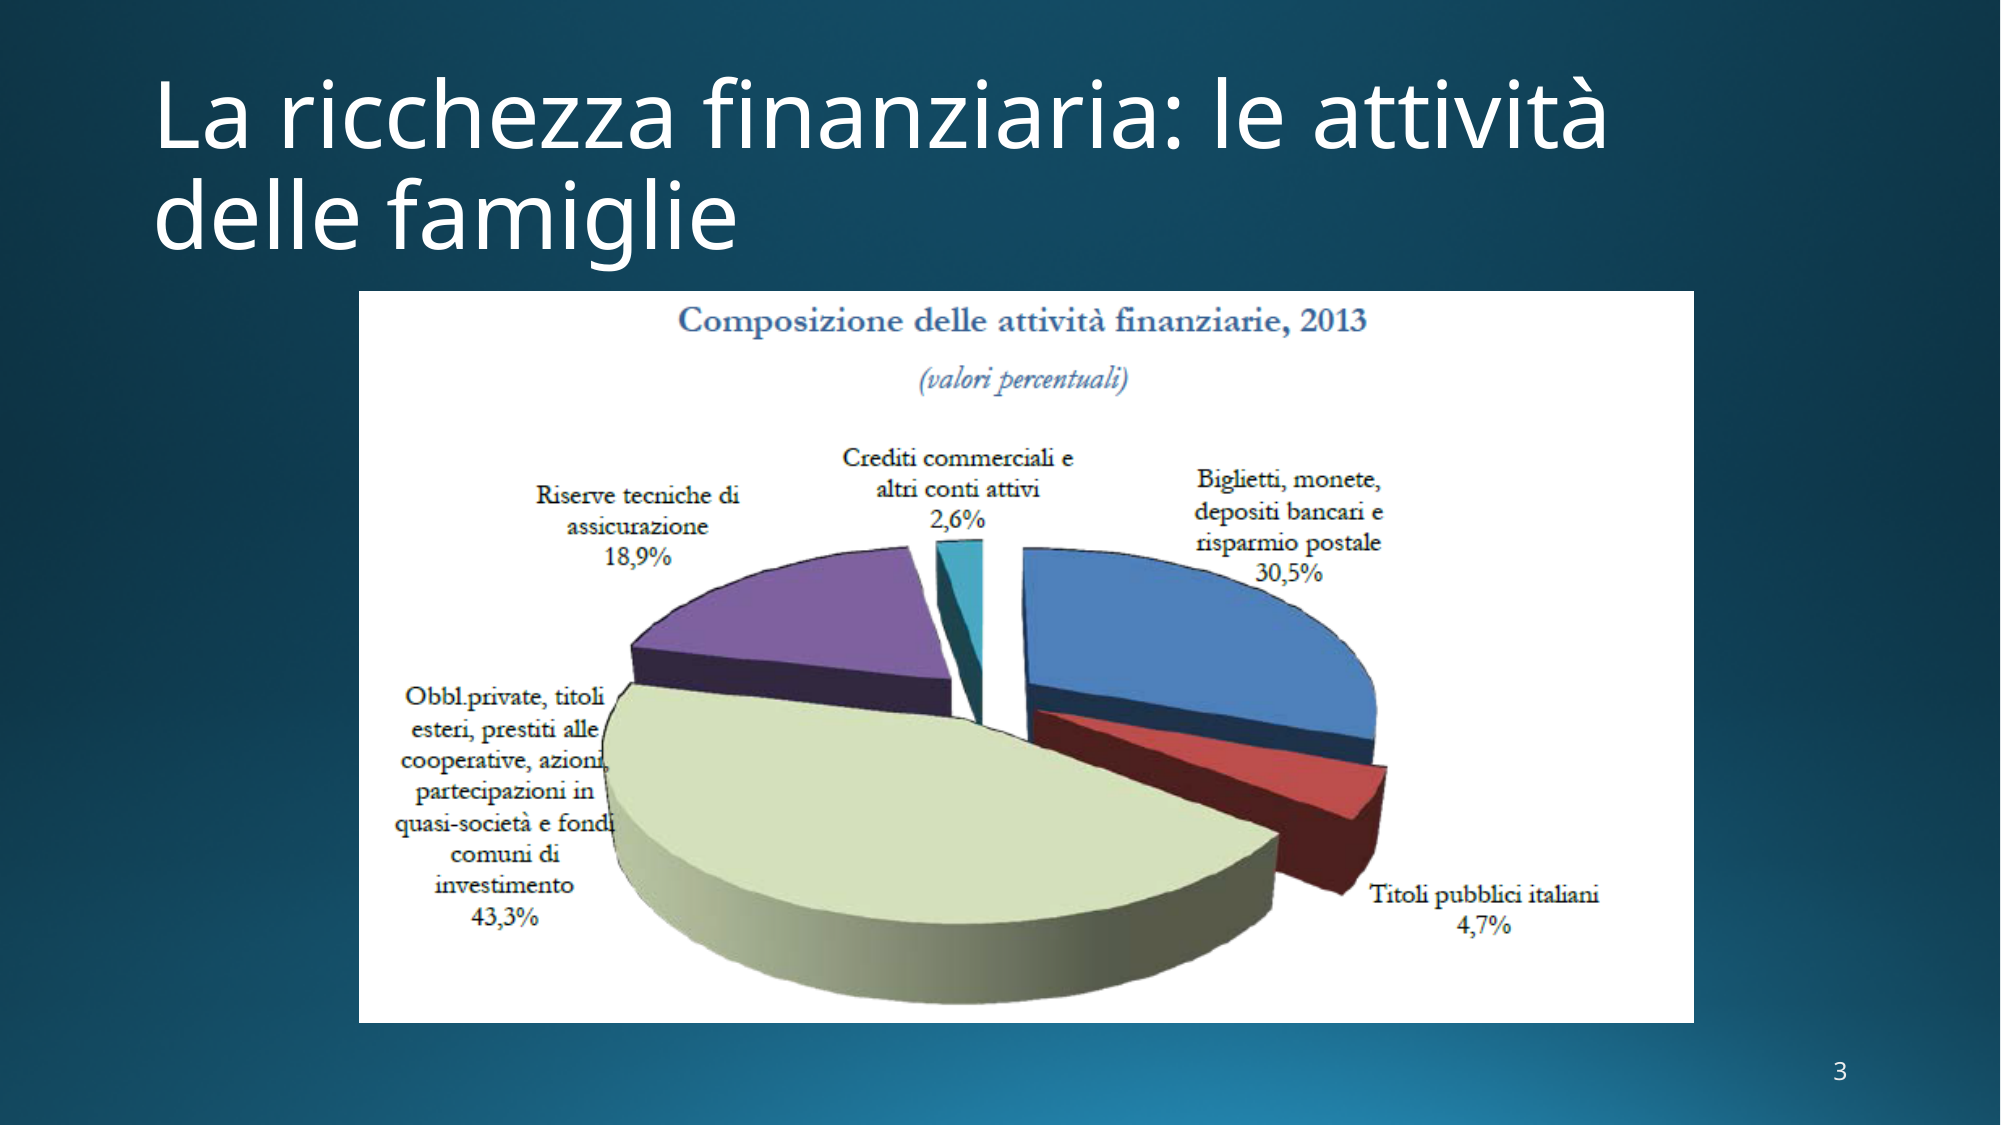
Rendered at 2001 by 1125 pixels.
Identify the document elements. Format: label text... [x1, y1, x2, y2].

slide_number 3 [1412, 1042, 1863, 1103]
title La ricchezza finanziaria: le attività delle famiglie [137, 59, 1863, 278]
picture [0, 0, 2001, 1125]
